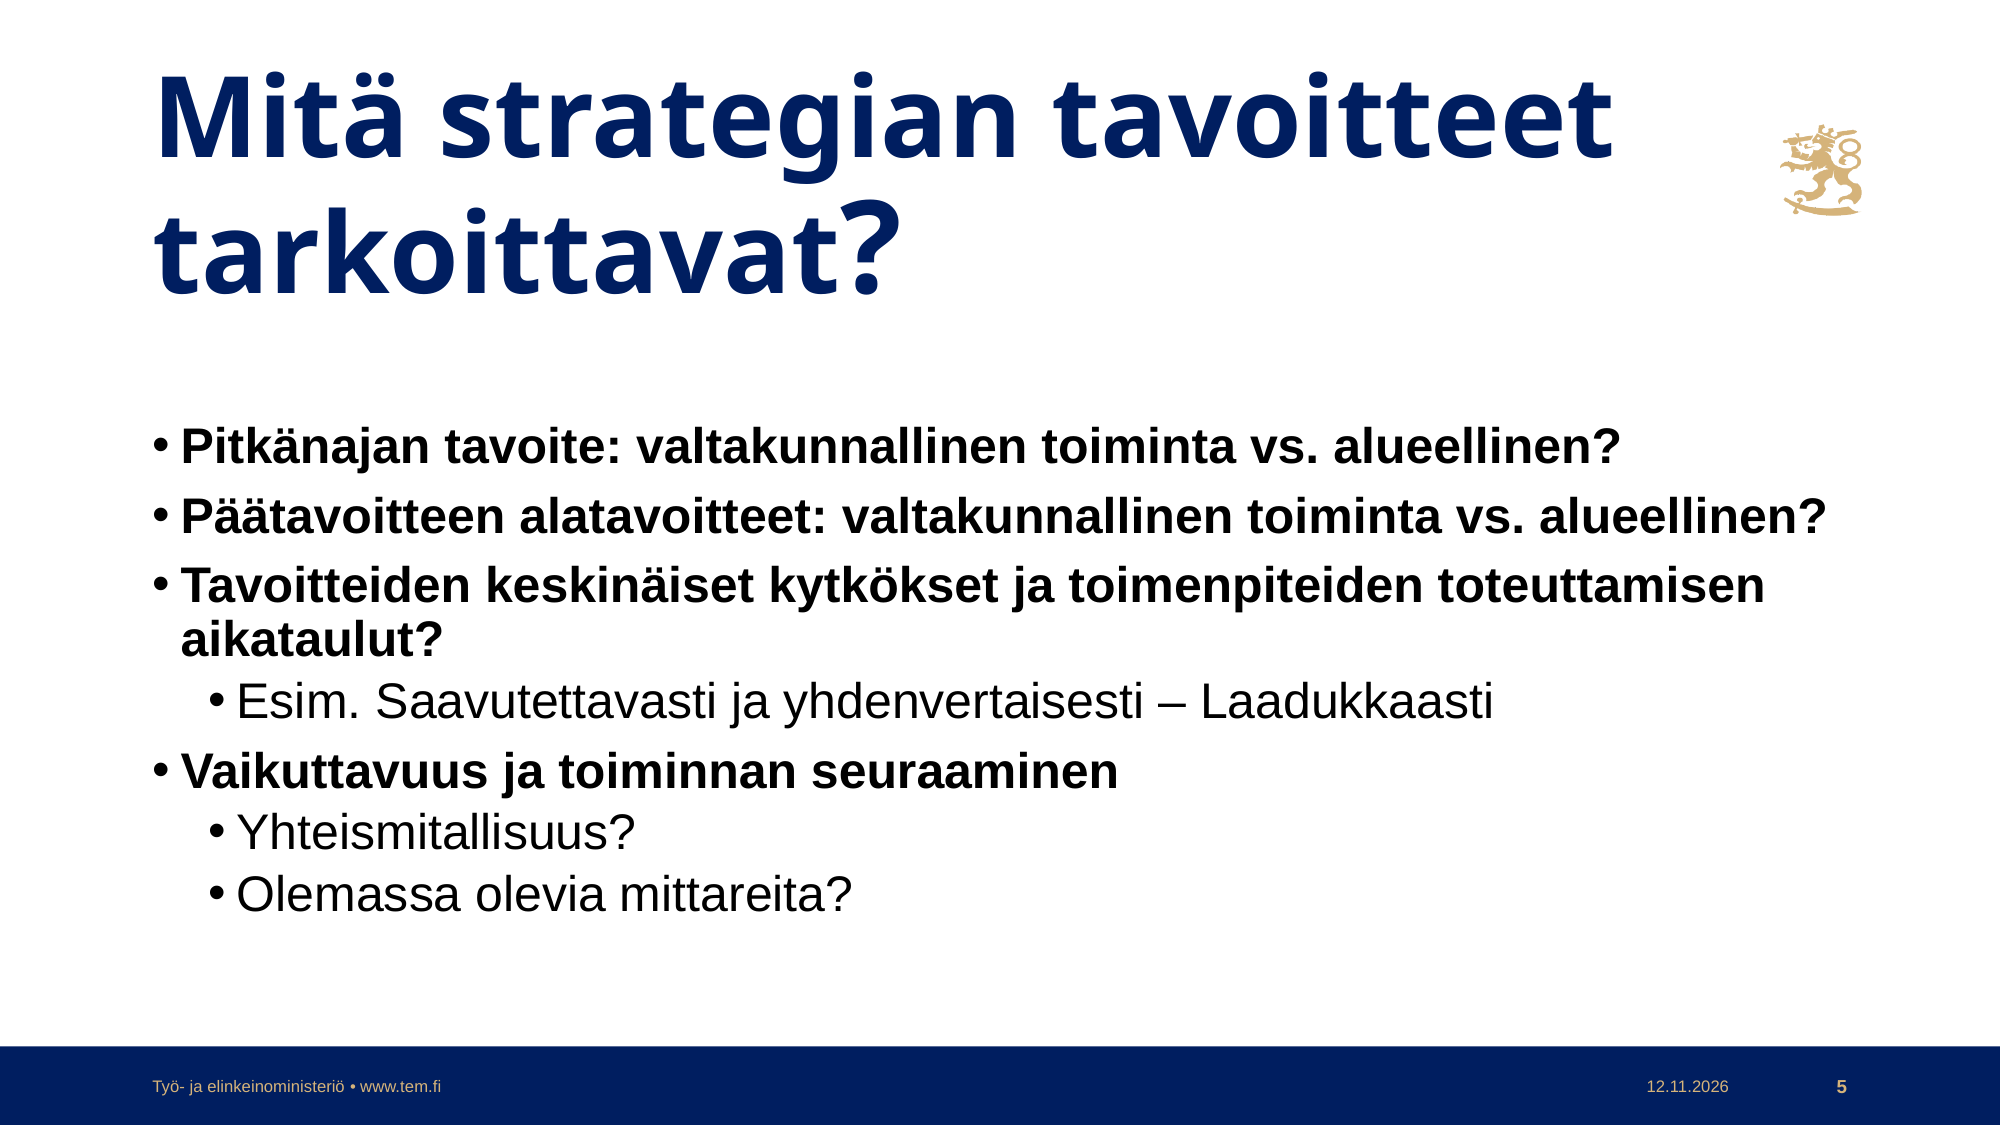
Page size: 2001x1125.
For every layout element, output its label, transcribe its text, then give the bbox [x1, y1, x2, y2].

title Mitä strategian tavoitteet tarkoittavat? [137, 86, 1713, 412]
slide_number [1590, 1068, 1744, 1103]
slide_number 5 [1744, 1068, 1863, 1103]
footer Työ- ja elinkeinoministeriö • www.tem.fi [137, 1068, 812, 1103]
list Pitkänajan tavoite: valtakunnallinen toiminta vs. alueellinen? Päätavoitteen alatavoitteet: valtakunnallinen toiminta vs. alueellinen? Tavoitteiden keskinäiset kytkökset ja toimenpiteiden toteuttamisen aikataulut? Esim. Saavutettavasti ja yhdenvertaisesti – Laadukkaasti Vaikuttavuus ja toiminnan seuraaminen Yhteismitallisuus? Olemassa olevia mittareita? [137, 412, 1863, 980]
picture [1780, 124, 1862, 216]
